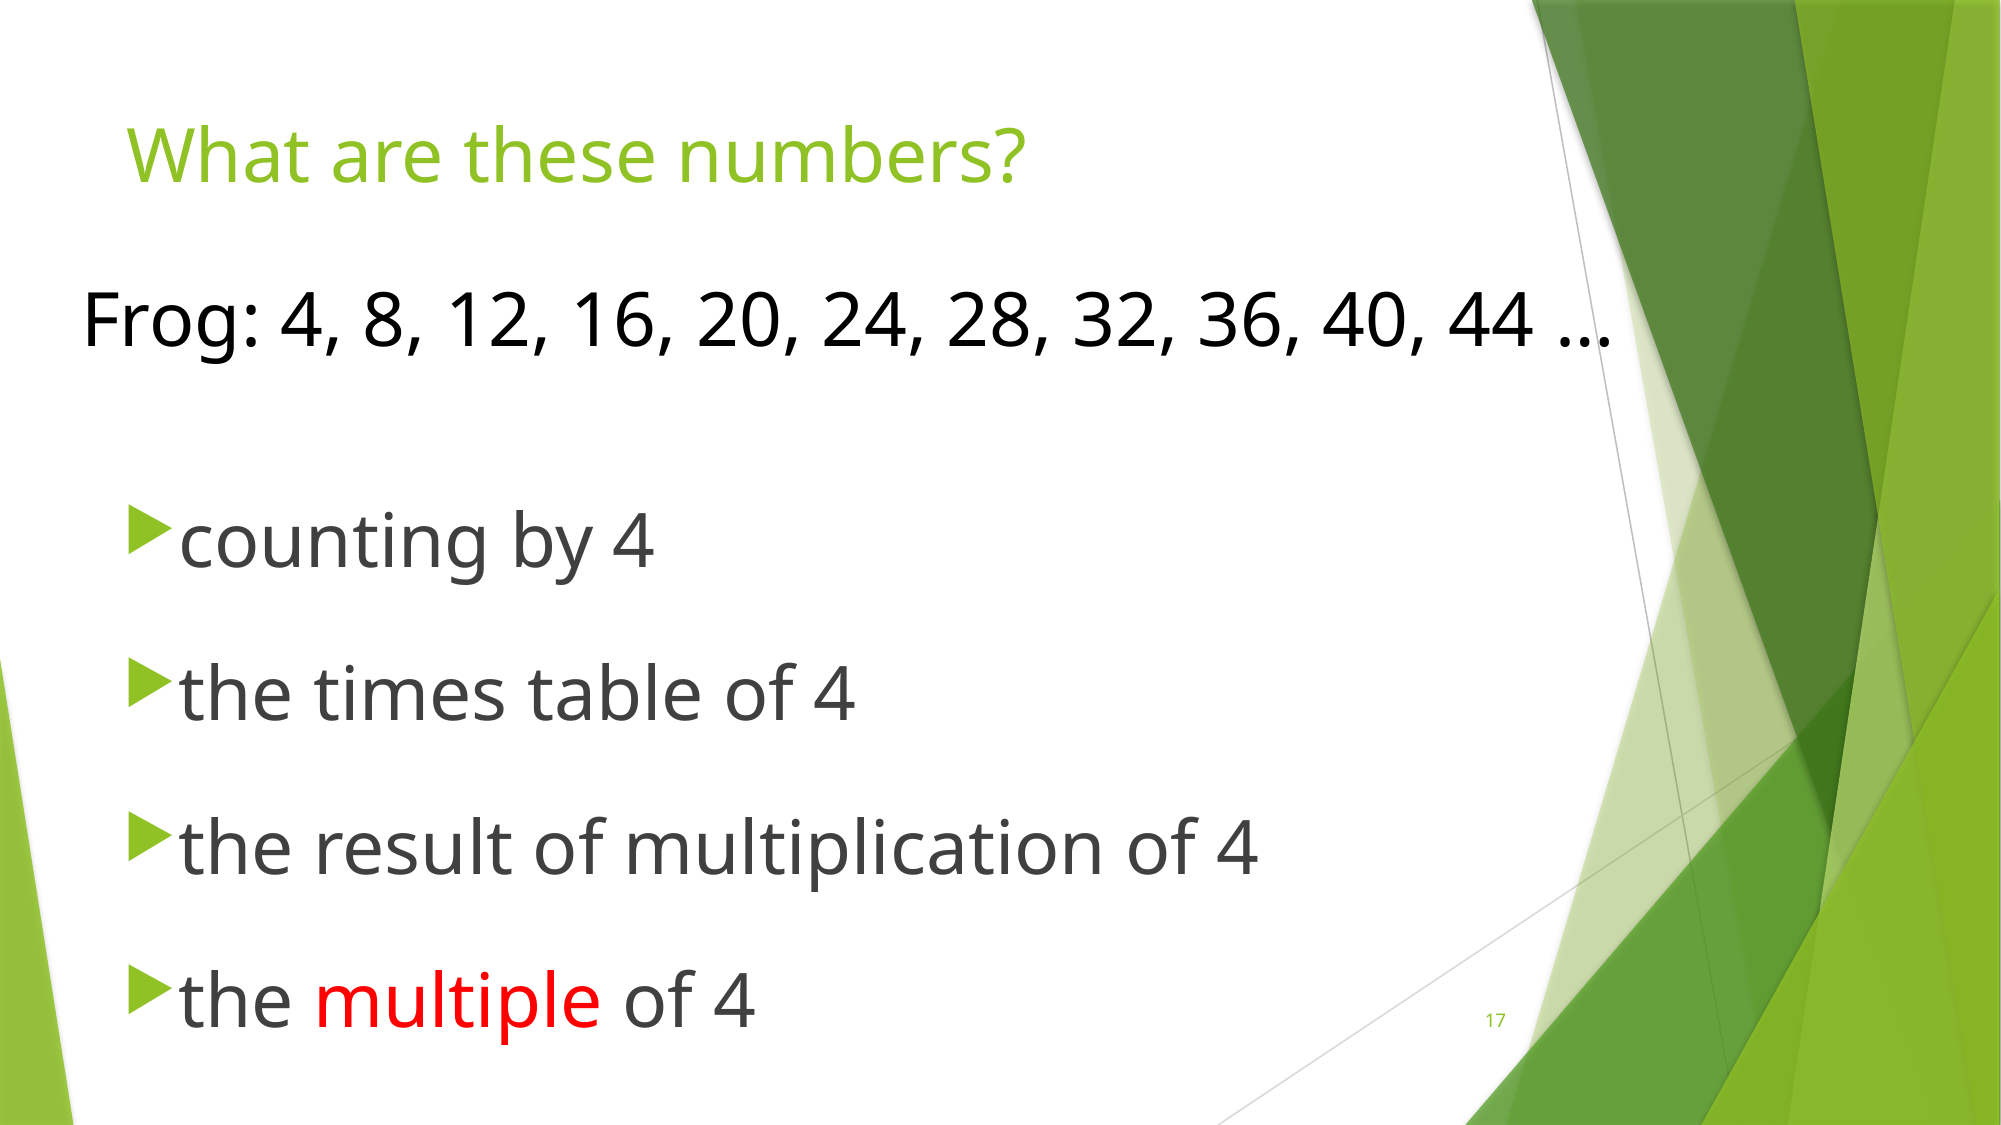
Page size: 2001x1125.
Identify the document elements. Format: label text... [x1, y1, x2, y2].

list counting by 4 the times table of 4 the result of multiplication of 4 the multiple of 4 [108, 439, 1519, 1051]
title What are these numbers? [111, 99, 1522, 264]
text_box Frog: 4, 8, 12, 16, 20, 24, 28, 32, 36, 40, 44 … [66, 264, 1798, 370]
slide_number 17 [1409, 991, 1522, 1051]
